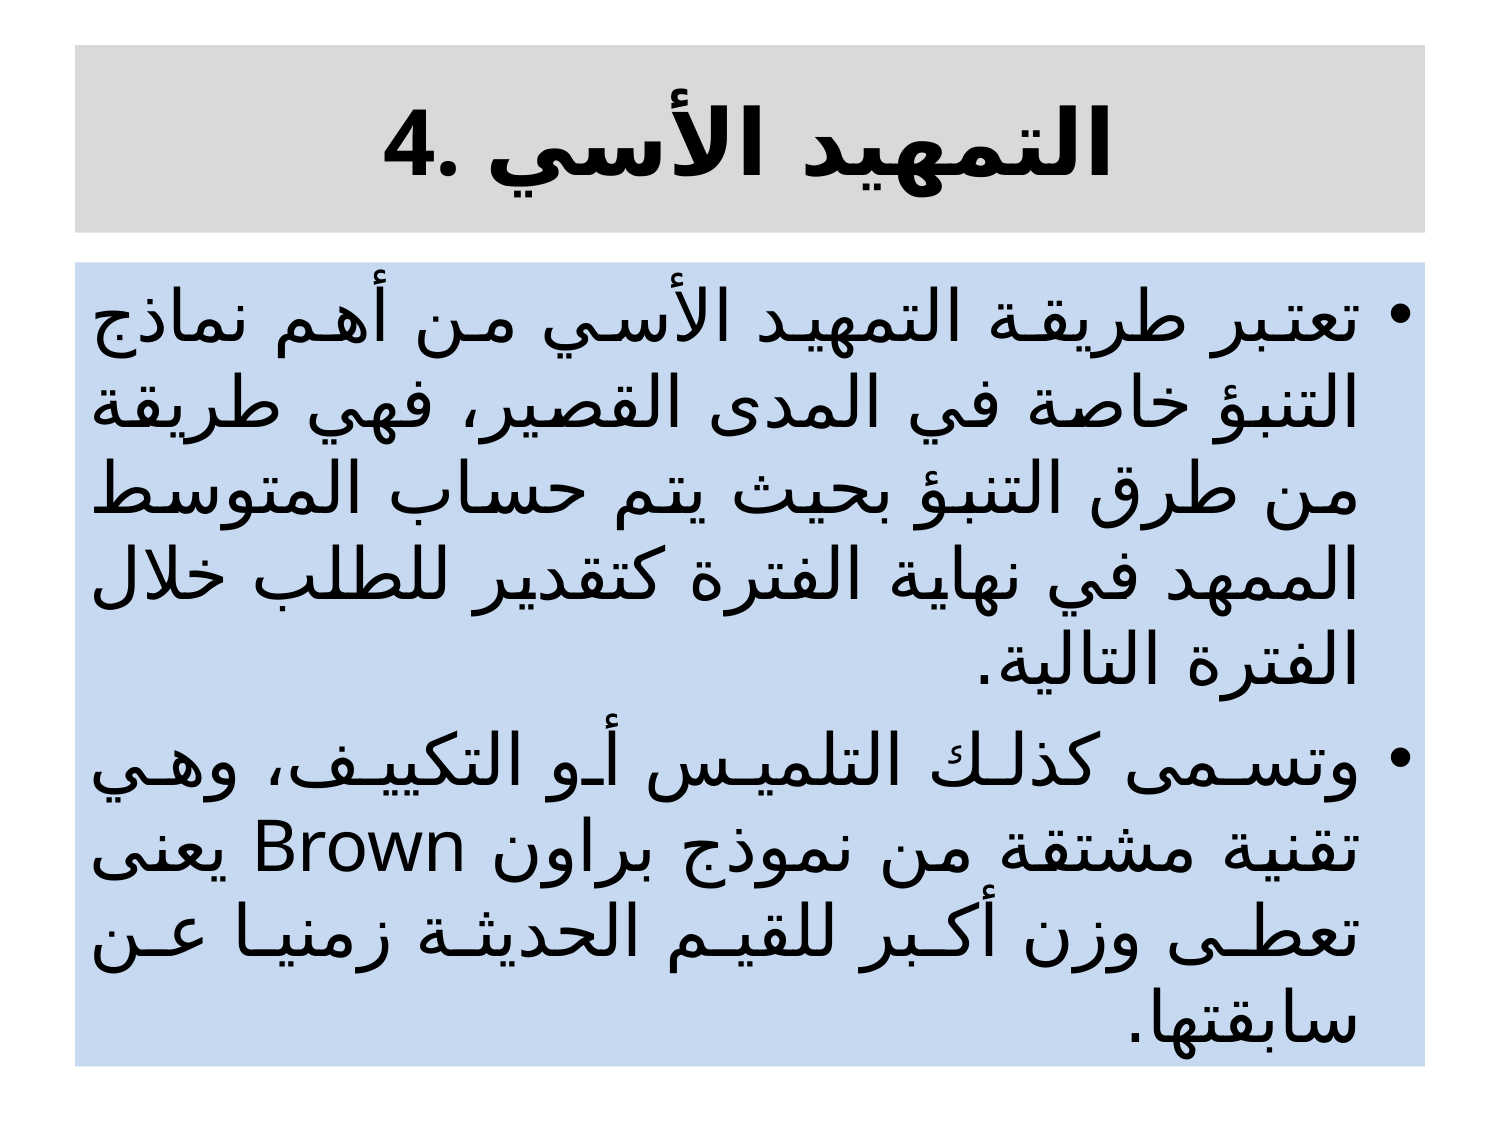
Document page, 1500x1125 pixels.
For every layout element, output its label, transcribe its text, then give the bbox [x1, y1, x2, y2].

list تعتبر طريقة التمهيد الأسي من أهم نماذج التنبؤ خاصة في المدى القصير، فهي طريقة من طرق التنبؤ بحيث يتم حساب المتوسط الممهد في نهاية الفترة كتقدير للطلب خلال الفترة التالية. وتسمى كذلك التلميس أو التكييف، وهي تقنية مشتقة من نموذج براون Brown يعنى تعطى وزن أكبر للقيم الحديثة زمنيا عن سابقتها. [75, 262, 1425, 1067]
title 4. التمهيد الأسي [75, 45, 1425, 233]
